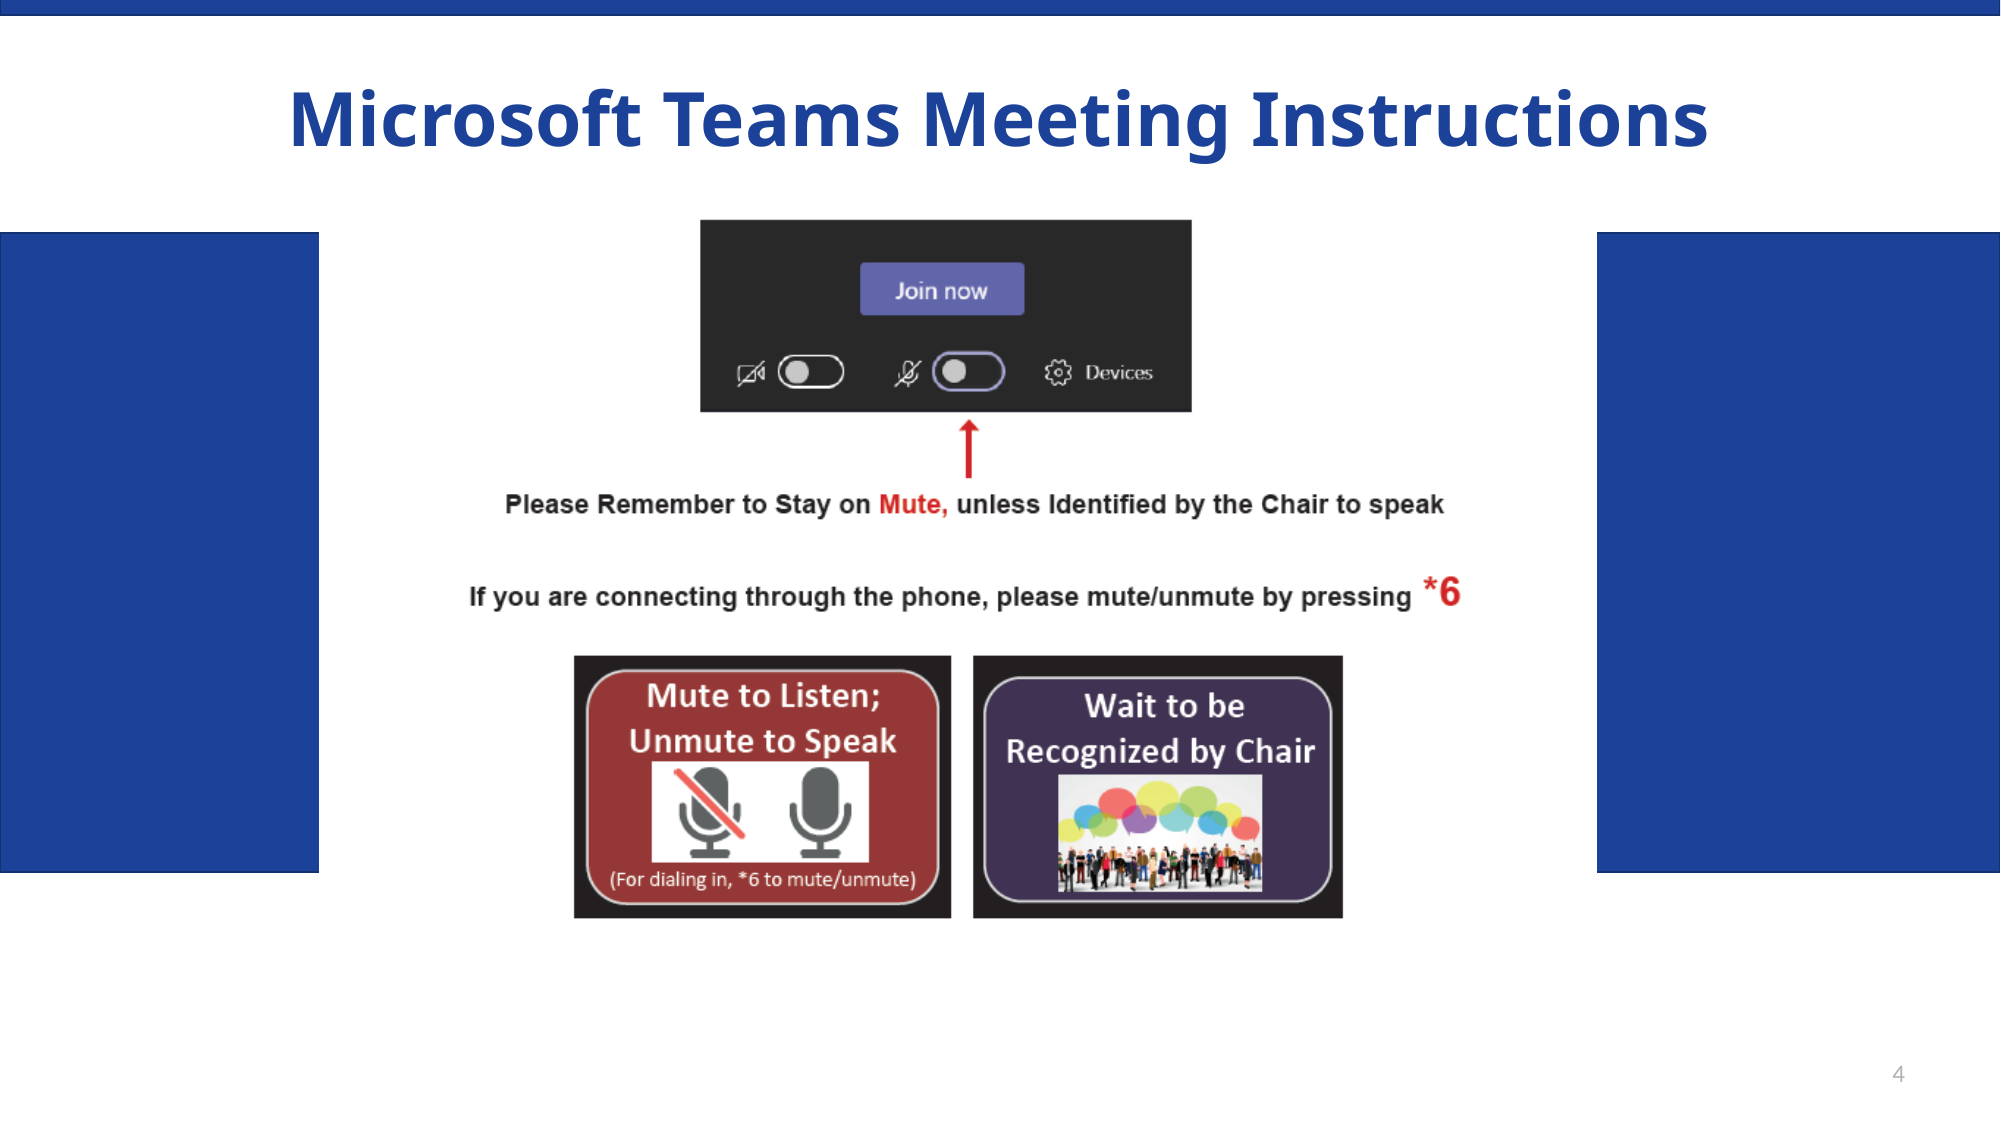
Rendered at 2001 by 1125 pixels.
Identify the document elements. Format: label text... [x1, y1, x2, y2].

text_box [1597, 232, 2000, 873]
picture [319, 204, 1597, 942]
text_box [0, 232, 319, 873]
slide_number 4 [1470, 1042, 1921, 1103]
title Microsoft Teams Meeting Instructions [99, 73, 1899, 205]
